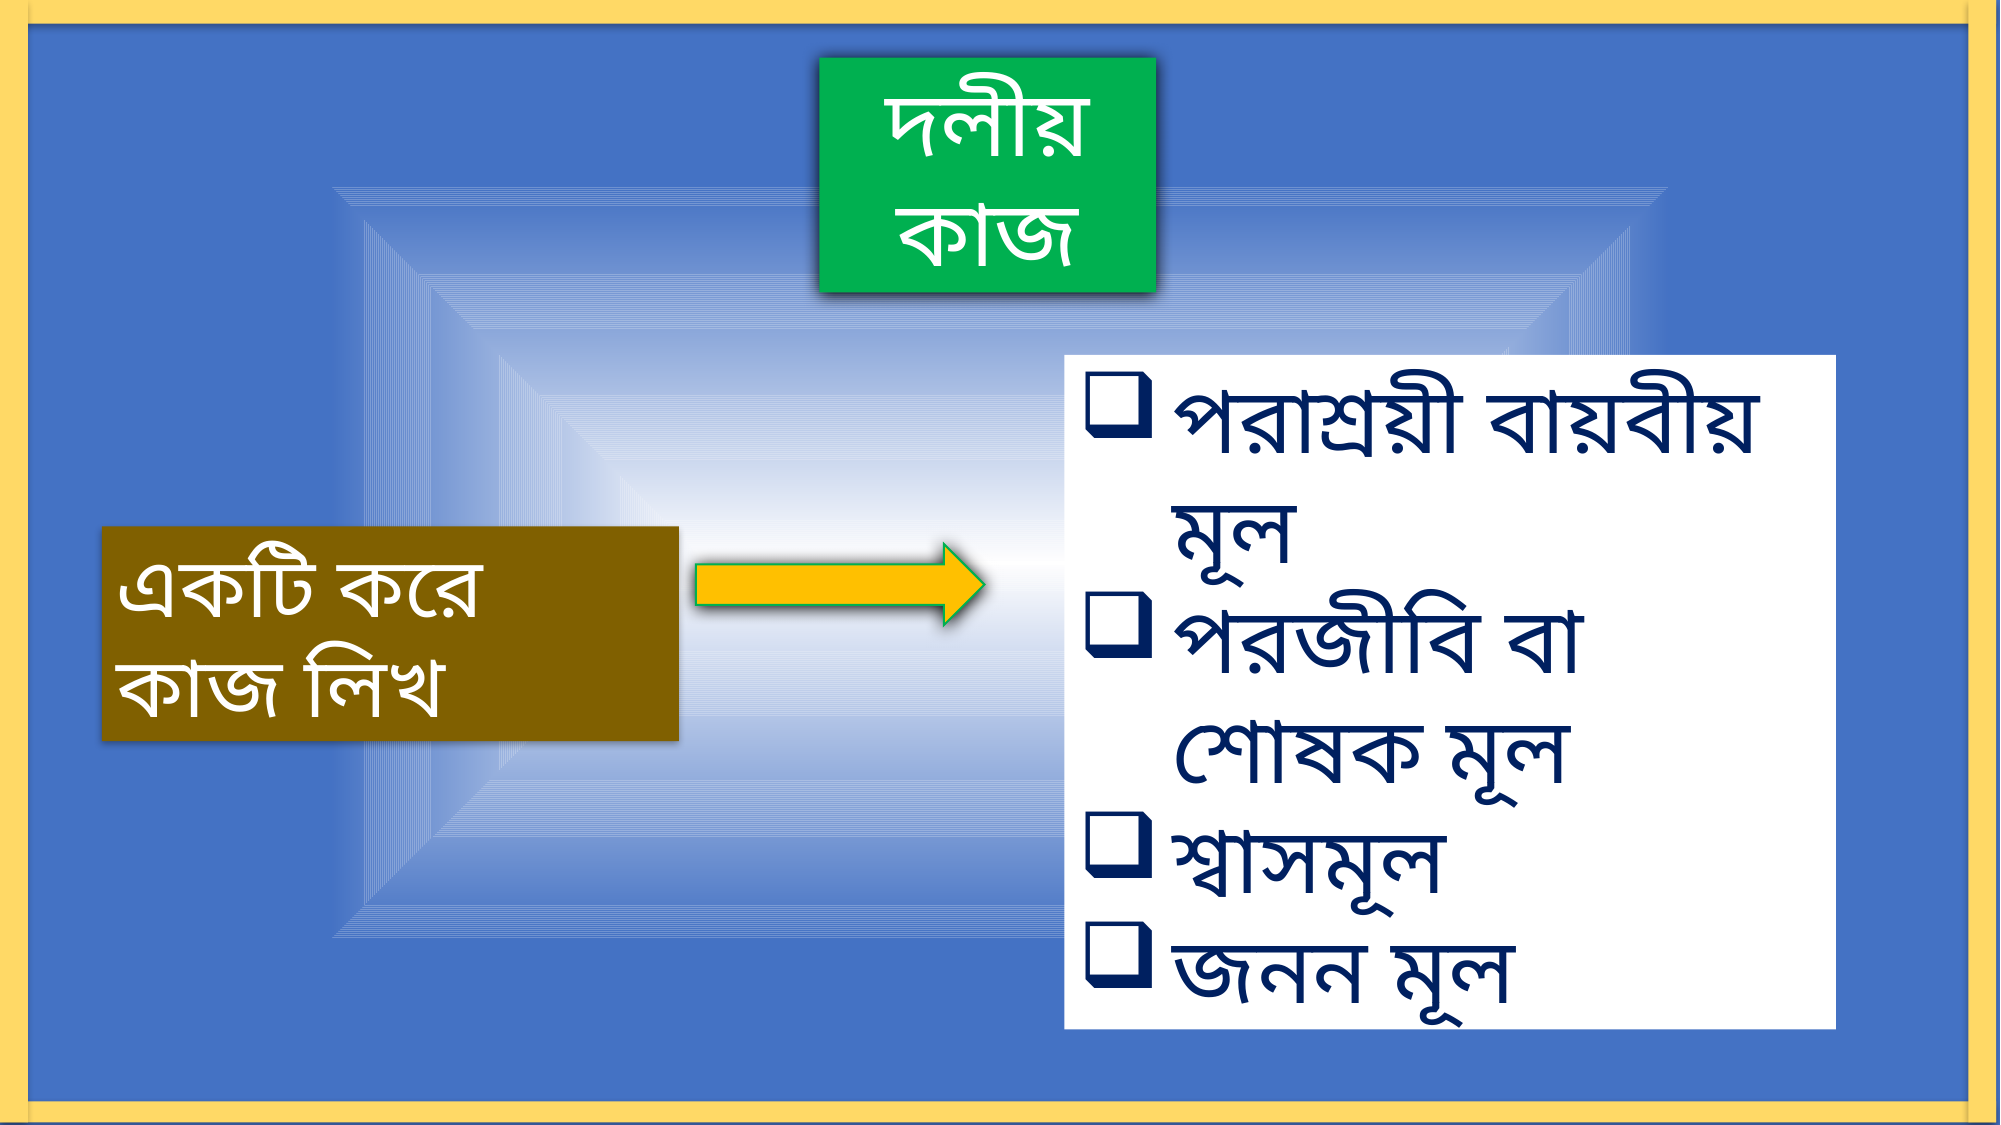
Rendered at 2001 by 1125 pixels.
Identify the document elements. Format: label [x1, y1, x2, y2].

text_box [0, 0, 1997, 1123]
